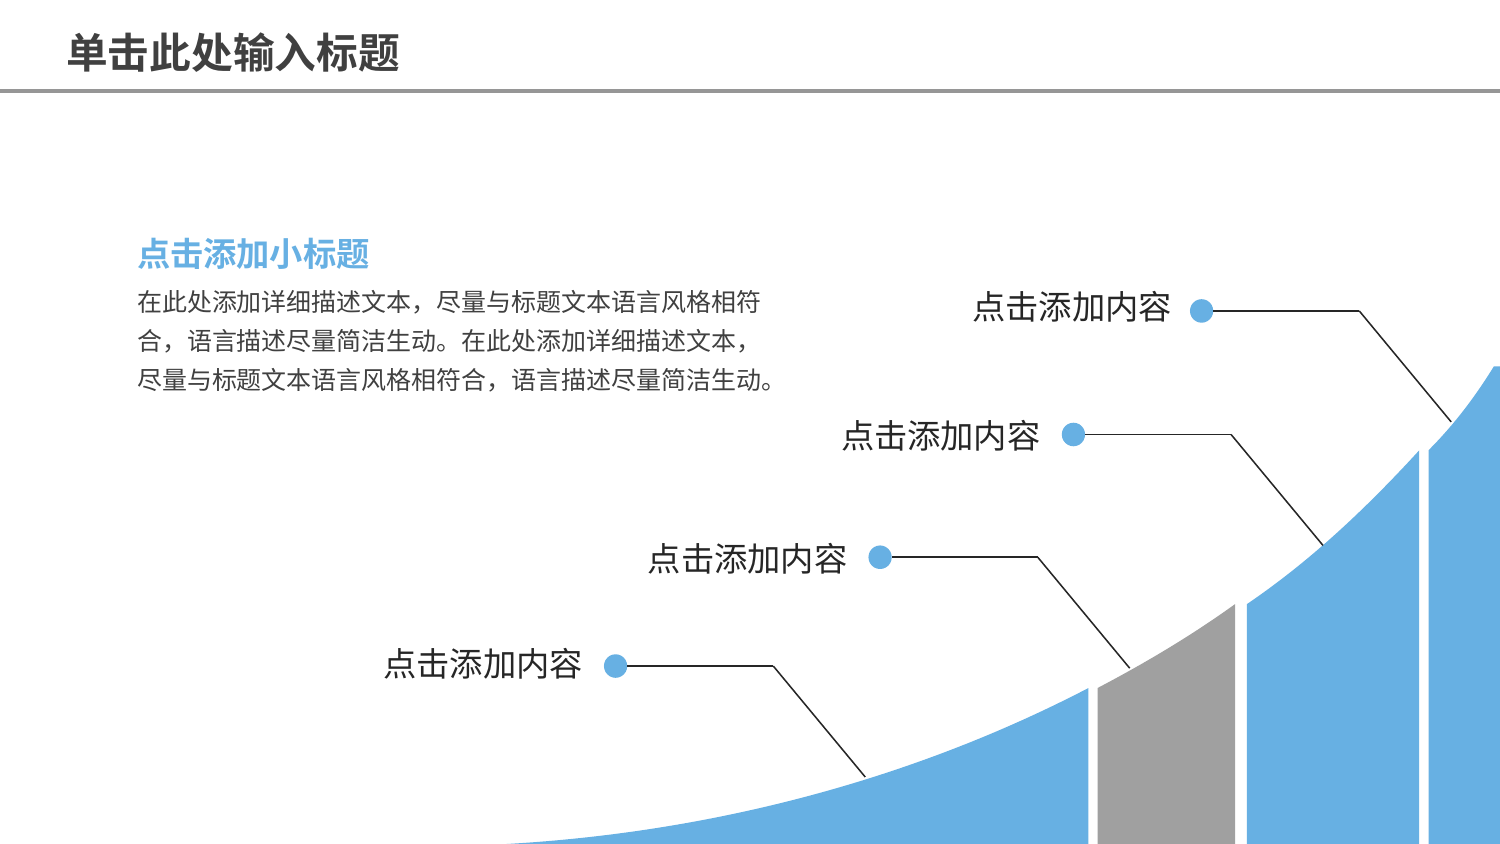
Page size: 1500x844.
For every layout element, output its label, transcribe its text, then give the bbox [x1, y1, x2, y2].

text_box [1061, 422, 1324, 546]
text_box 点击添加小标题 在此处添加详细描述文本，尽量与标题文本语言风格相符合，语言描述尽量简洁生动。在此处添加详细描述文本，尽量与标题文本语言风格相符合，语言描述尽量简洁生动。 [125, 227, 786, 399]
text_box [1189, 298, 1452, 423]
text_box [868, 545, 1130, 669]
text_box 点击添加内容 [367, 637, 497, 689]
text_box 点击添加内容 [956, 280, 1188, 332]
text_box 单击此处输入标题 [51, 9, 443, 85]
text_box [603, 654, 866, 778]
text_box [502, 366, 1500, 844]
